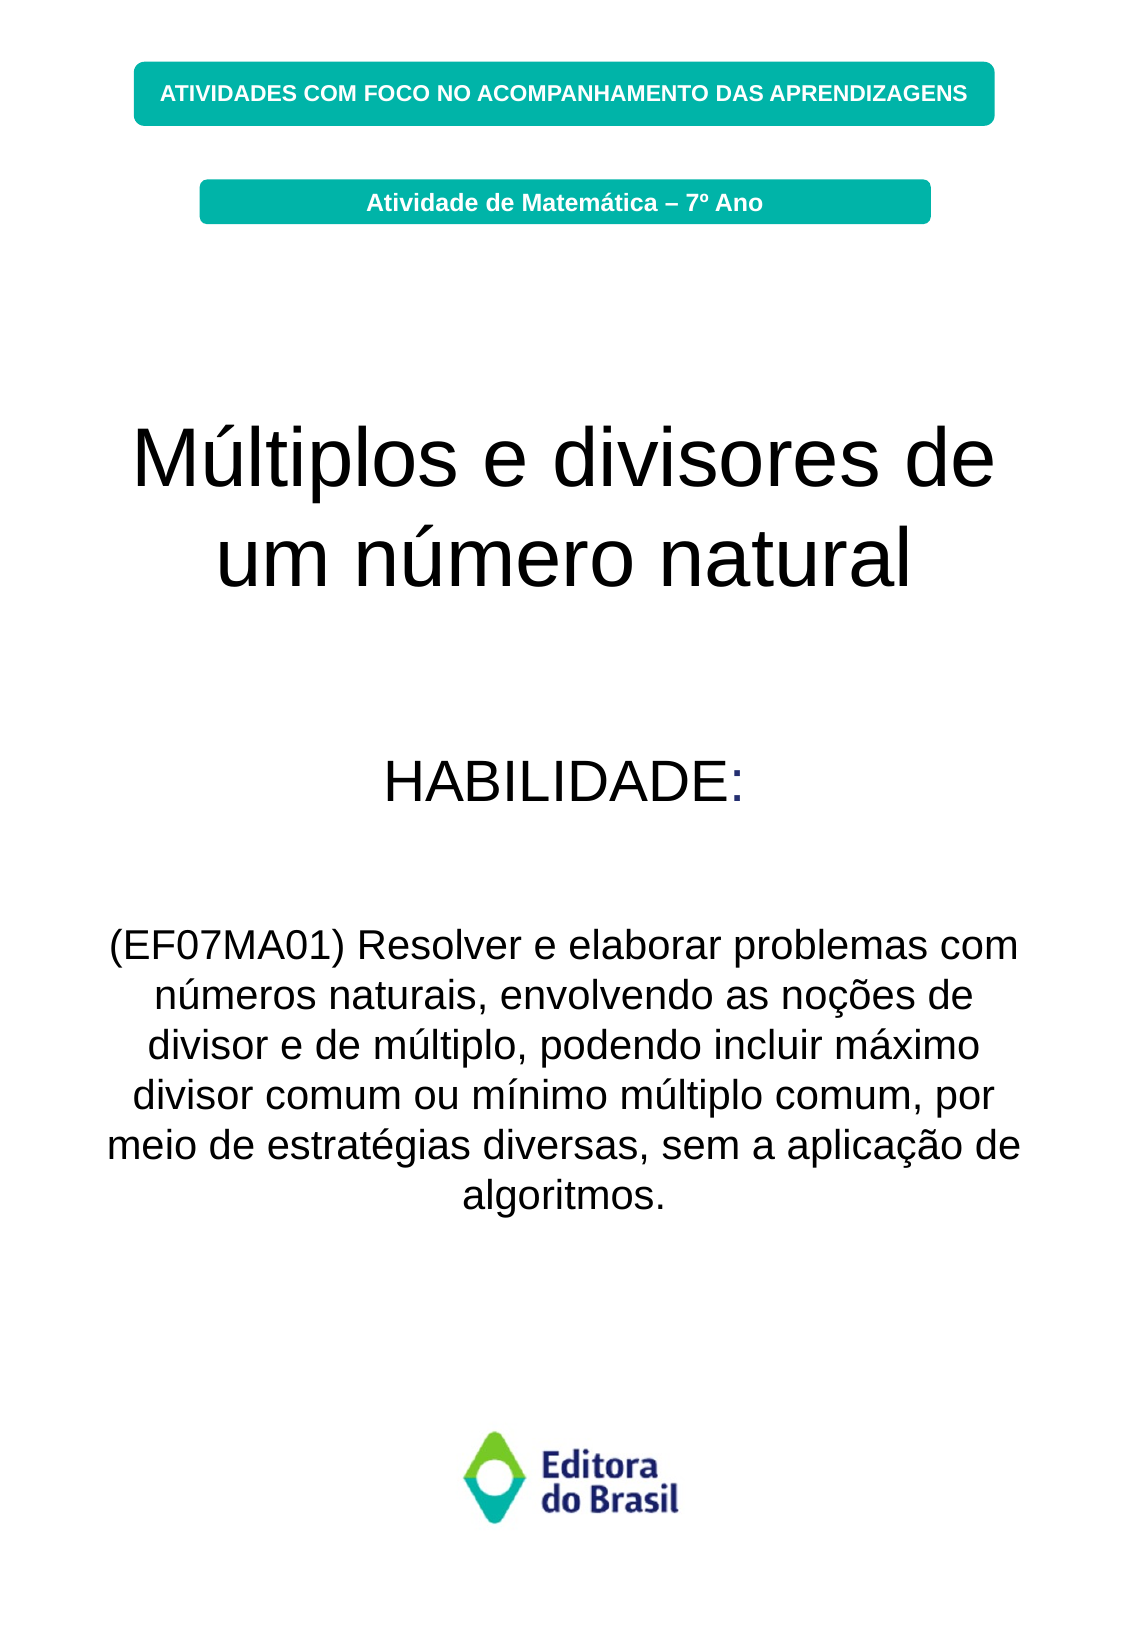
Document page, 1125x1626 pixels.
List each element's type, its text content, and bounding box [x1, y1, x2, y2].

text_box Atividade de Matemática – 7º Ano [198, 178, 932, 226]
text_box ATIVIDADES COM FOCO NO ACOMPANHAMENTO DAS APRENDIZAGENS [145, 71, 984, 114]
text_box [132, 60, 996, 127]
text_box Múltiplos e divisores de um número natural HABILIDADE: (EF07MA01) Resolver e elaborar problemas com números naturais, envolvendo as noções de divisor e de múltiplo, podendo incluir máximo divisor comum ou mínimo múltiplo comum, por meio de estratégias diversas, sem a aplicação de algoritmos. [77, 395, 1051, 1226]
picture [432, 1416, 696, 1536]
